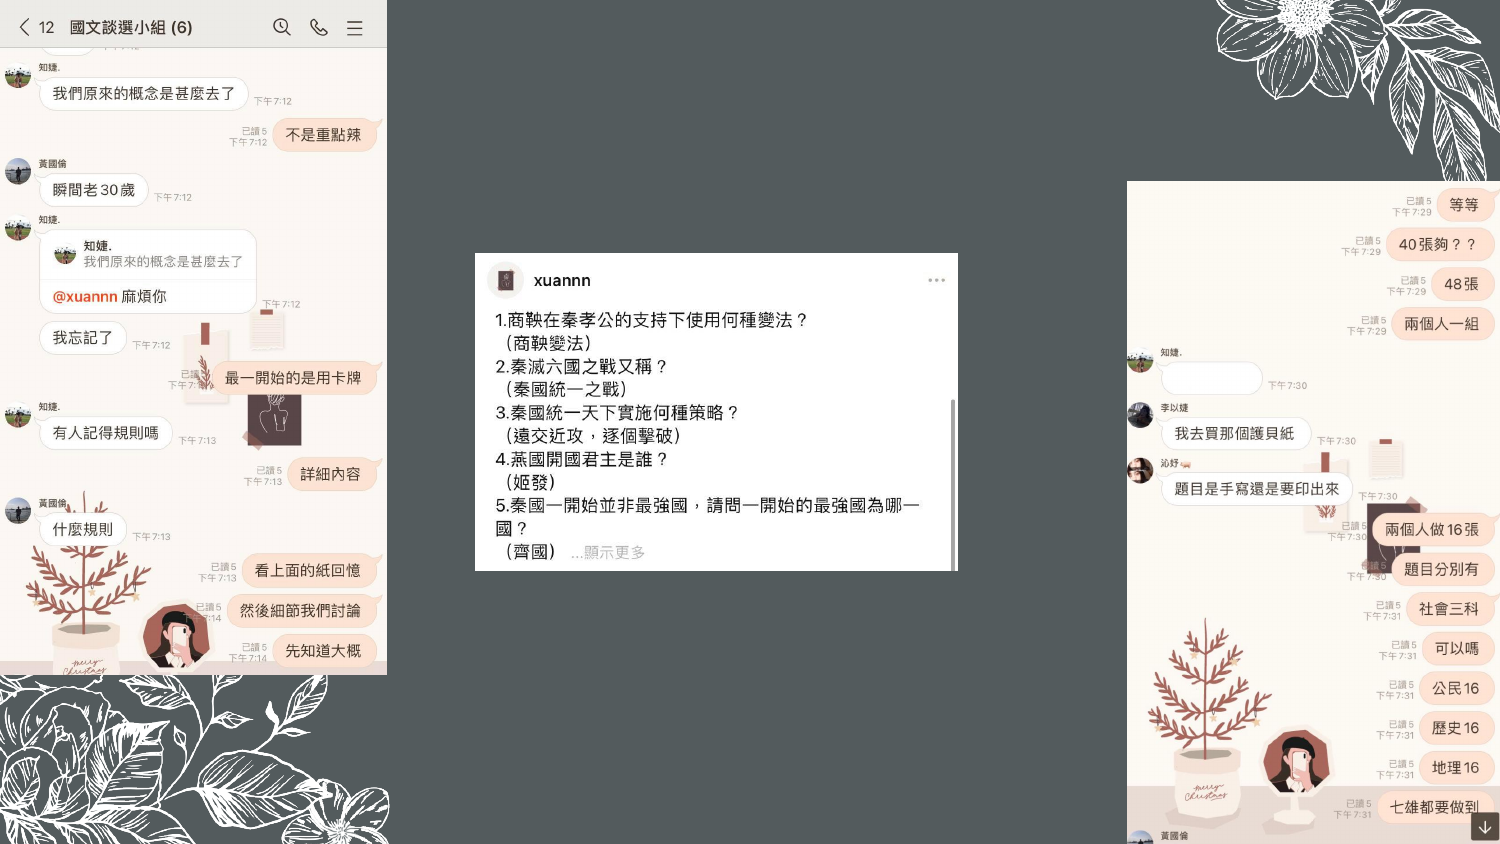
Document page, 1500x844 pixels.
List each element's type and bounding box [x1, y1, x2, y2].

picture [0, 0, 390, 844]
picture [475, 253, 958, 571]
picture [1127, 0, 1500, 844]
